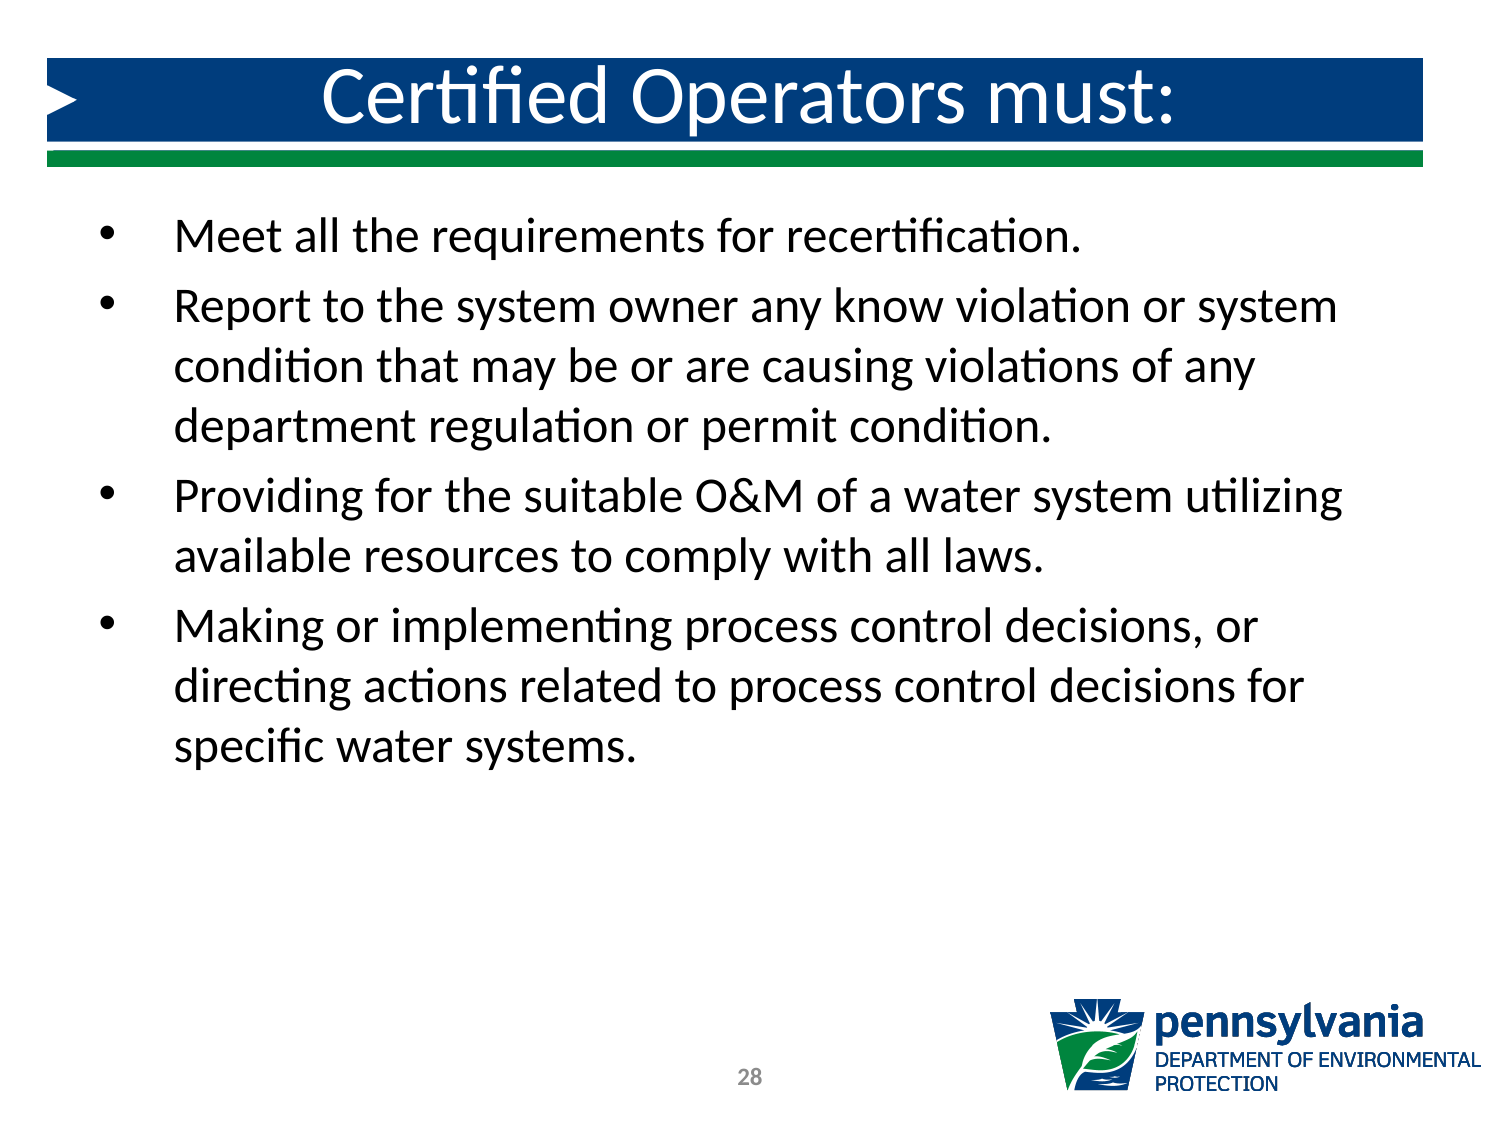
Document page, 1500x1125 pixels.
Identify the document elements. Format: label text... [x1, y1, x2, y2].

slide_number 28 [575, 1045, 925, 1106]
list Meet all the requirements for recertification. Report to the system owner any know violation or system condition that may be or are causing violations of any department regulation or permit condition. Providing for the suitable O&M of a water system utilizing available resources to comply with all laws. Making or implementing process control decisions, or directing actions related to process control decisions for specific water systems. [27, 194, 1425, 890]
picture [47, 58, 75, 167]
title Certified Operators must: [75, 32, 1425, 175]
picture [1050, 999, 1481, 1091]
